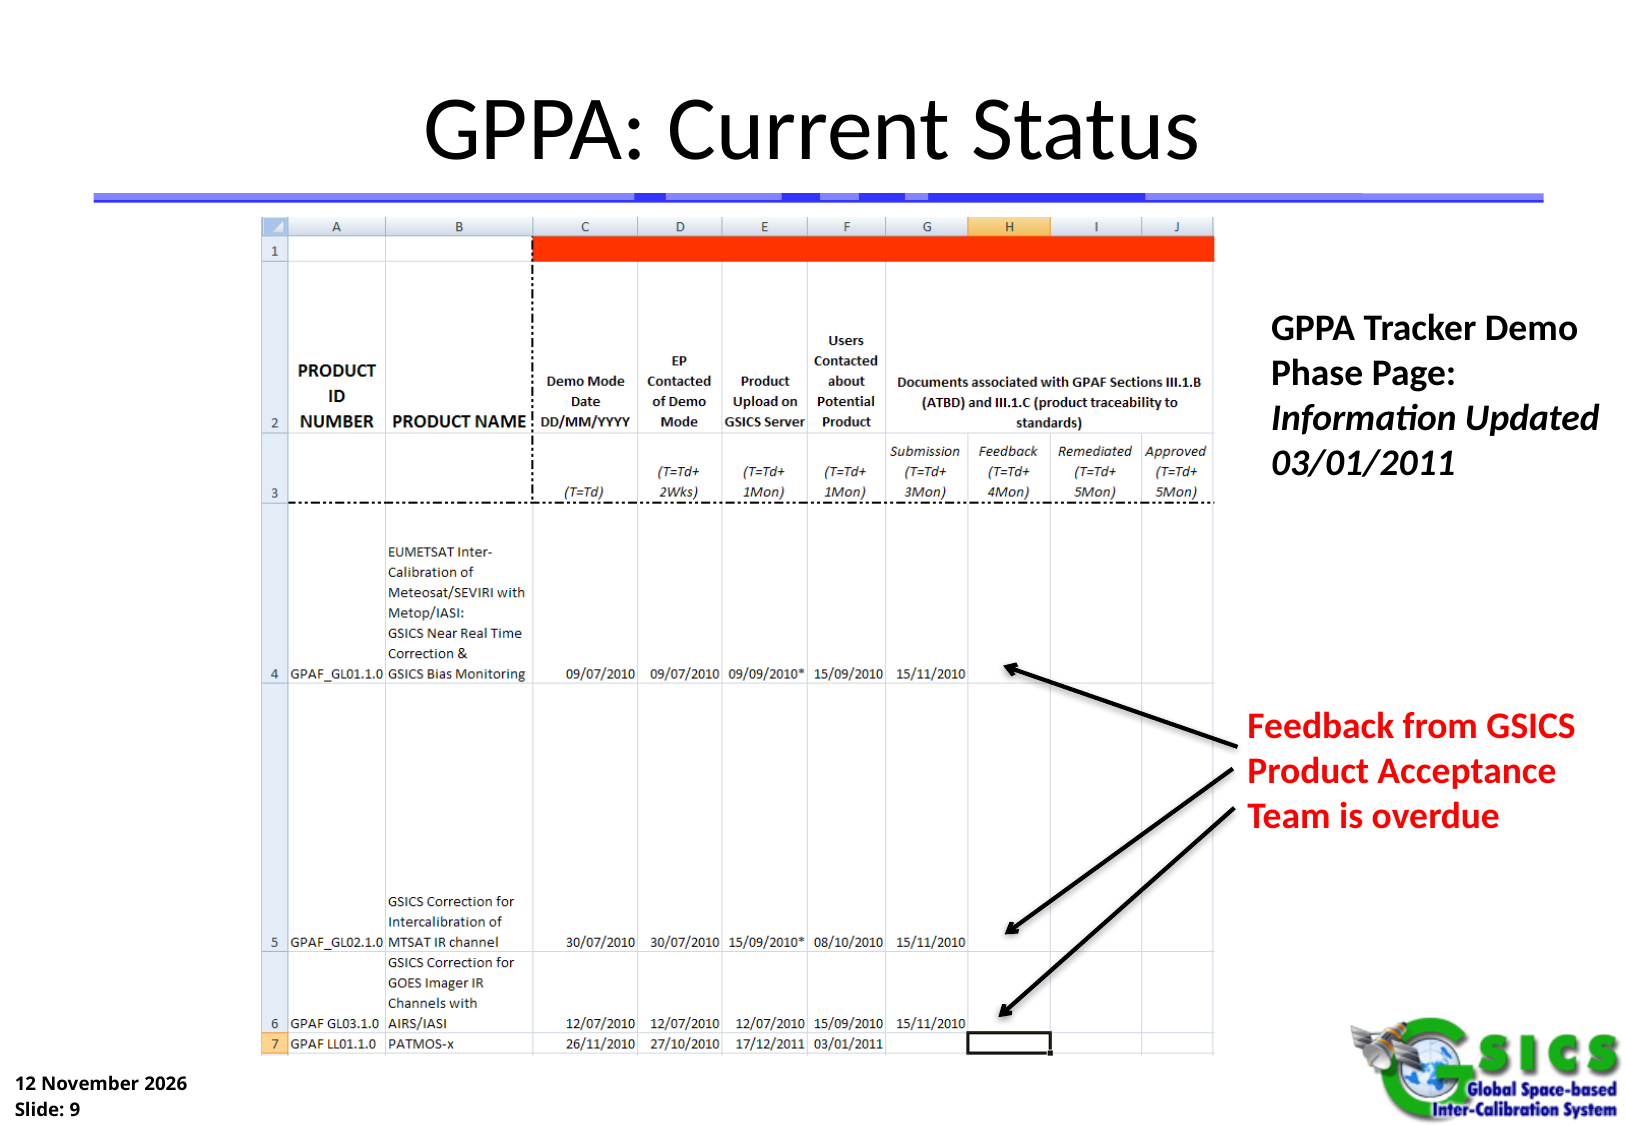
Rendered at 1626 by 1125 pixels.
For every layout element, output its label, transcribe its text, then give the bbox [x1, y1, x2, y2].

title GPPA: Current Status [80, 44, 1544, 202]
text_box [998, 807, 1235, 1018]
picture [1343, 1010, 1625, 1125]
picture [260, 213, 1252, 1078]
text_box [1004, 769, 1234, 807]
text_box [1002, 665, 1238, 748]
text_box GPPA Tracker Demo Phase Page: Information Updated 03/01/2011 [1256, 295, 1625, 490]
text_box Feedback from GSICS Product Acceptance Team is overdue [1255, 693, 1602, 844]
